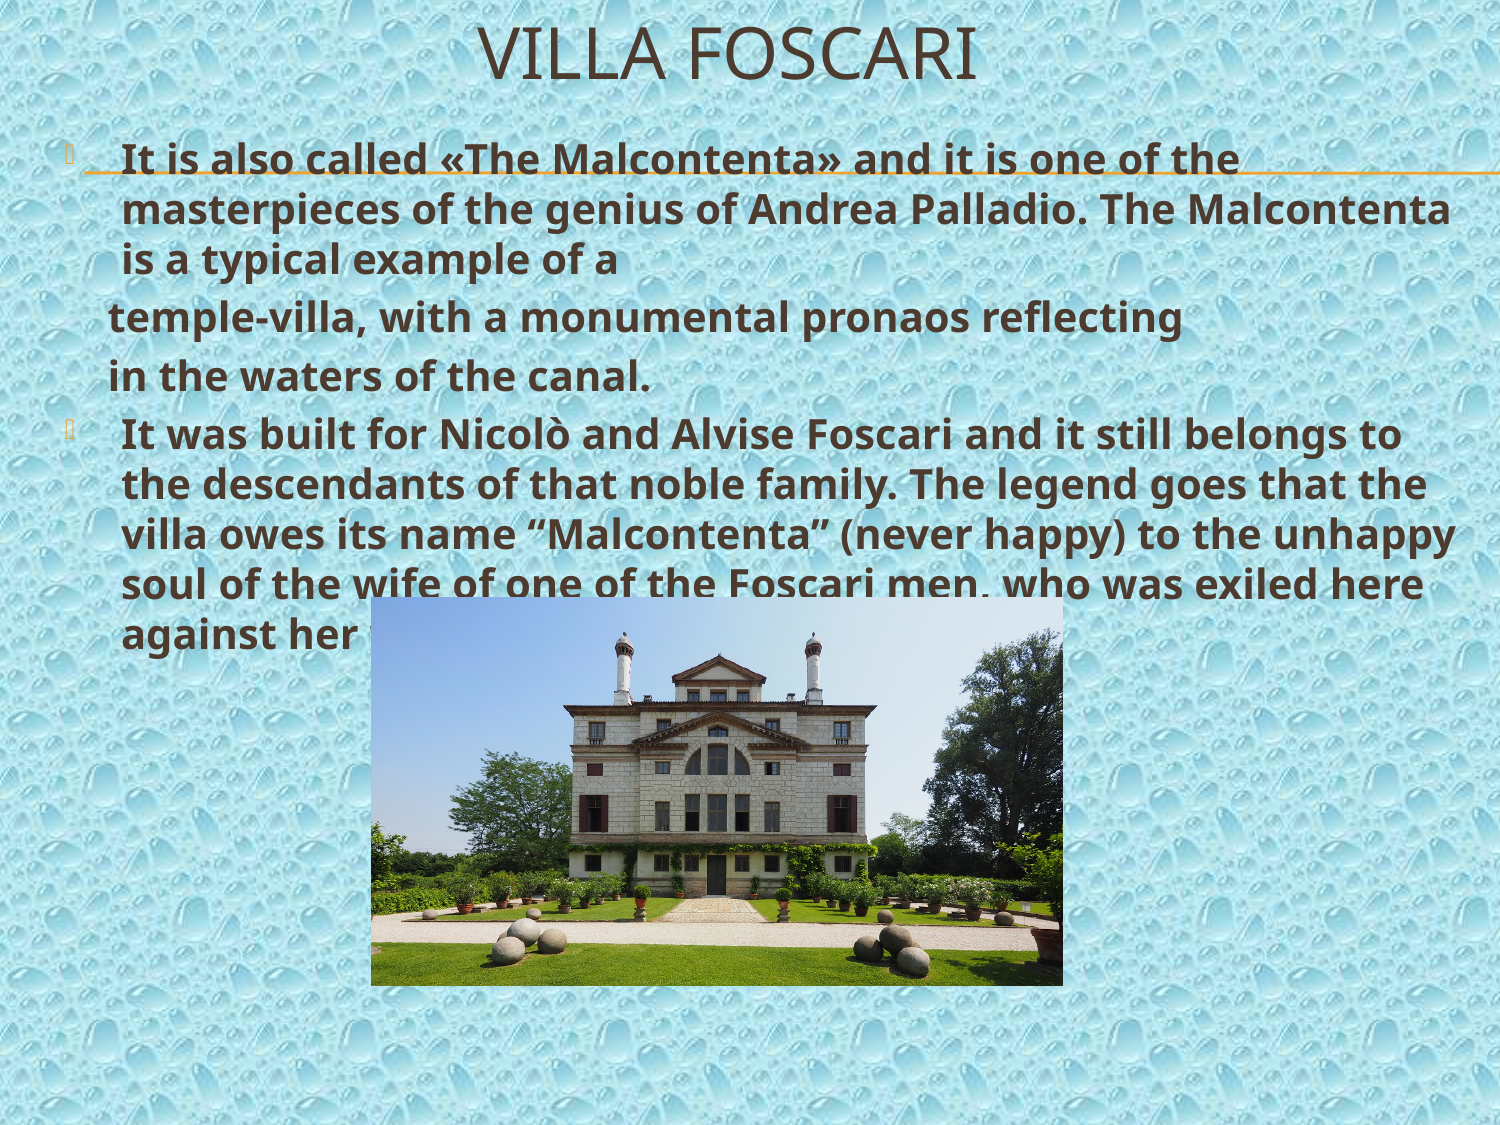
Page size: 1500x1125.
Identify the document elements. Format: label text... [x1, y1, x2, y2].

list It is also called «The Malcontenta» and it is one of the masterpieces of the genius of Andrea Palladio. The Malcontenta is a typical example of a temple-villa, with a monumental pronaos reflecting in the waters of the canal. It was built for Nicolò and Alvise Foscari and it still belongs to the descendants of that noble family. The legend goes that the villa owes its name “Malcontenta” (never happy) to the unhappy soul of the wife of one of the Foscari men, who was exiled here against her will. [50, 125, 1475, 917]
title Villa Foscari [50, 0, 1475, 102]
picture [0, 0, 1500, 1125]
picture [371, 597, 1063, 987]
